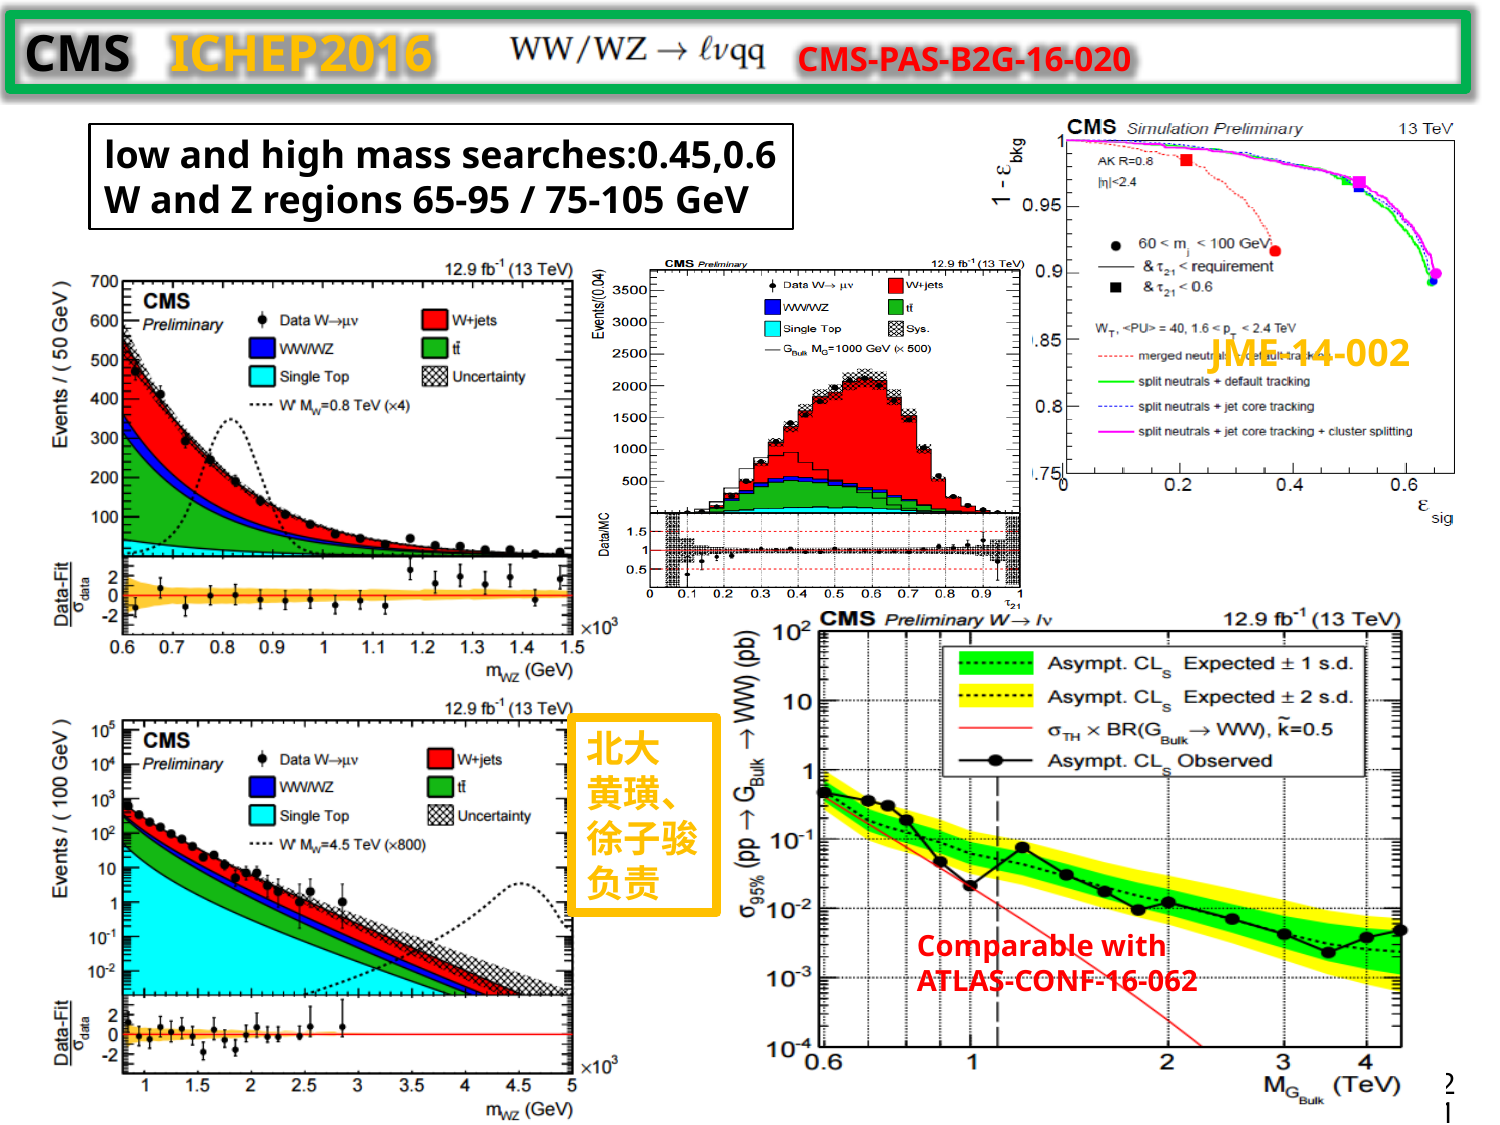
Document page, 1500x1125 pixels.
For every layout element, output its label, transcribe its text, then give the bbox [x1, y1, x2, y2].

picture [39, 110, 1476, 1125]
picture [504, 19, 779, 75]
slide_number 21 [1424, 1062, 1476, 1113]
text_box 北大 黄璜、徐子骏 负责 [624, 717, 716, 913]
text_box CMS ICHEP2016 CMS-PAS-B2G-16-020 [9, 14, 1466, 90]
